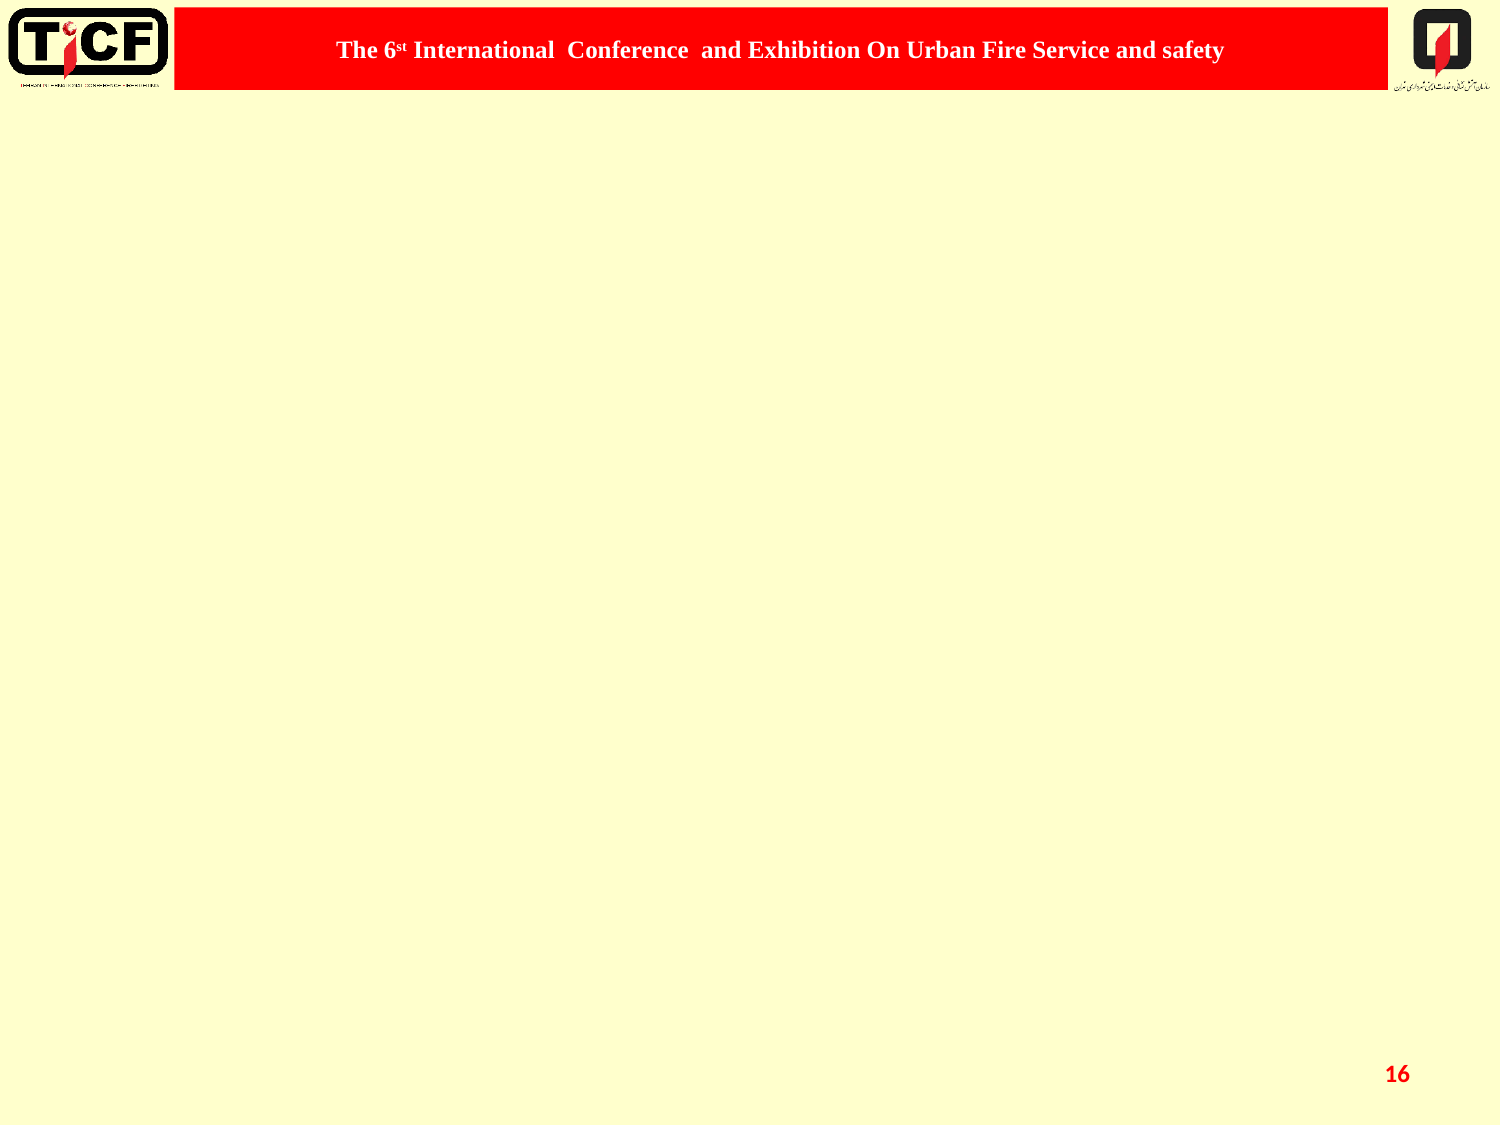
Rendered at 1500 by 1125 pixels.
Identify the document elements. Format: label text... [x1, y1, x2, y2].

title The 6st International Conference and Exhibition On Urban Fire Service and safety [180, 7, 1336, 90]
picture [0, 0, 175, 93]
picture [1341, 0, 1500, 104]
slide_number 16 [1074, 1042, 1425, 1103]
